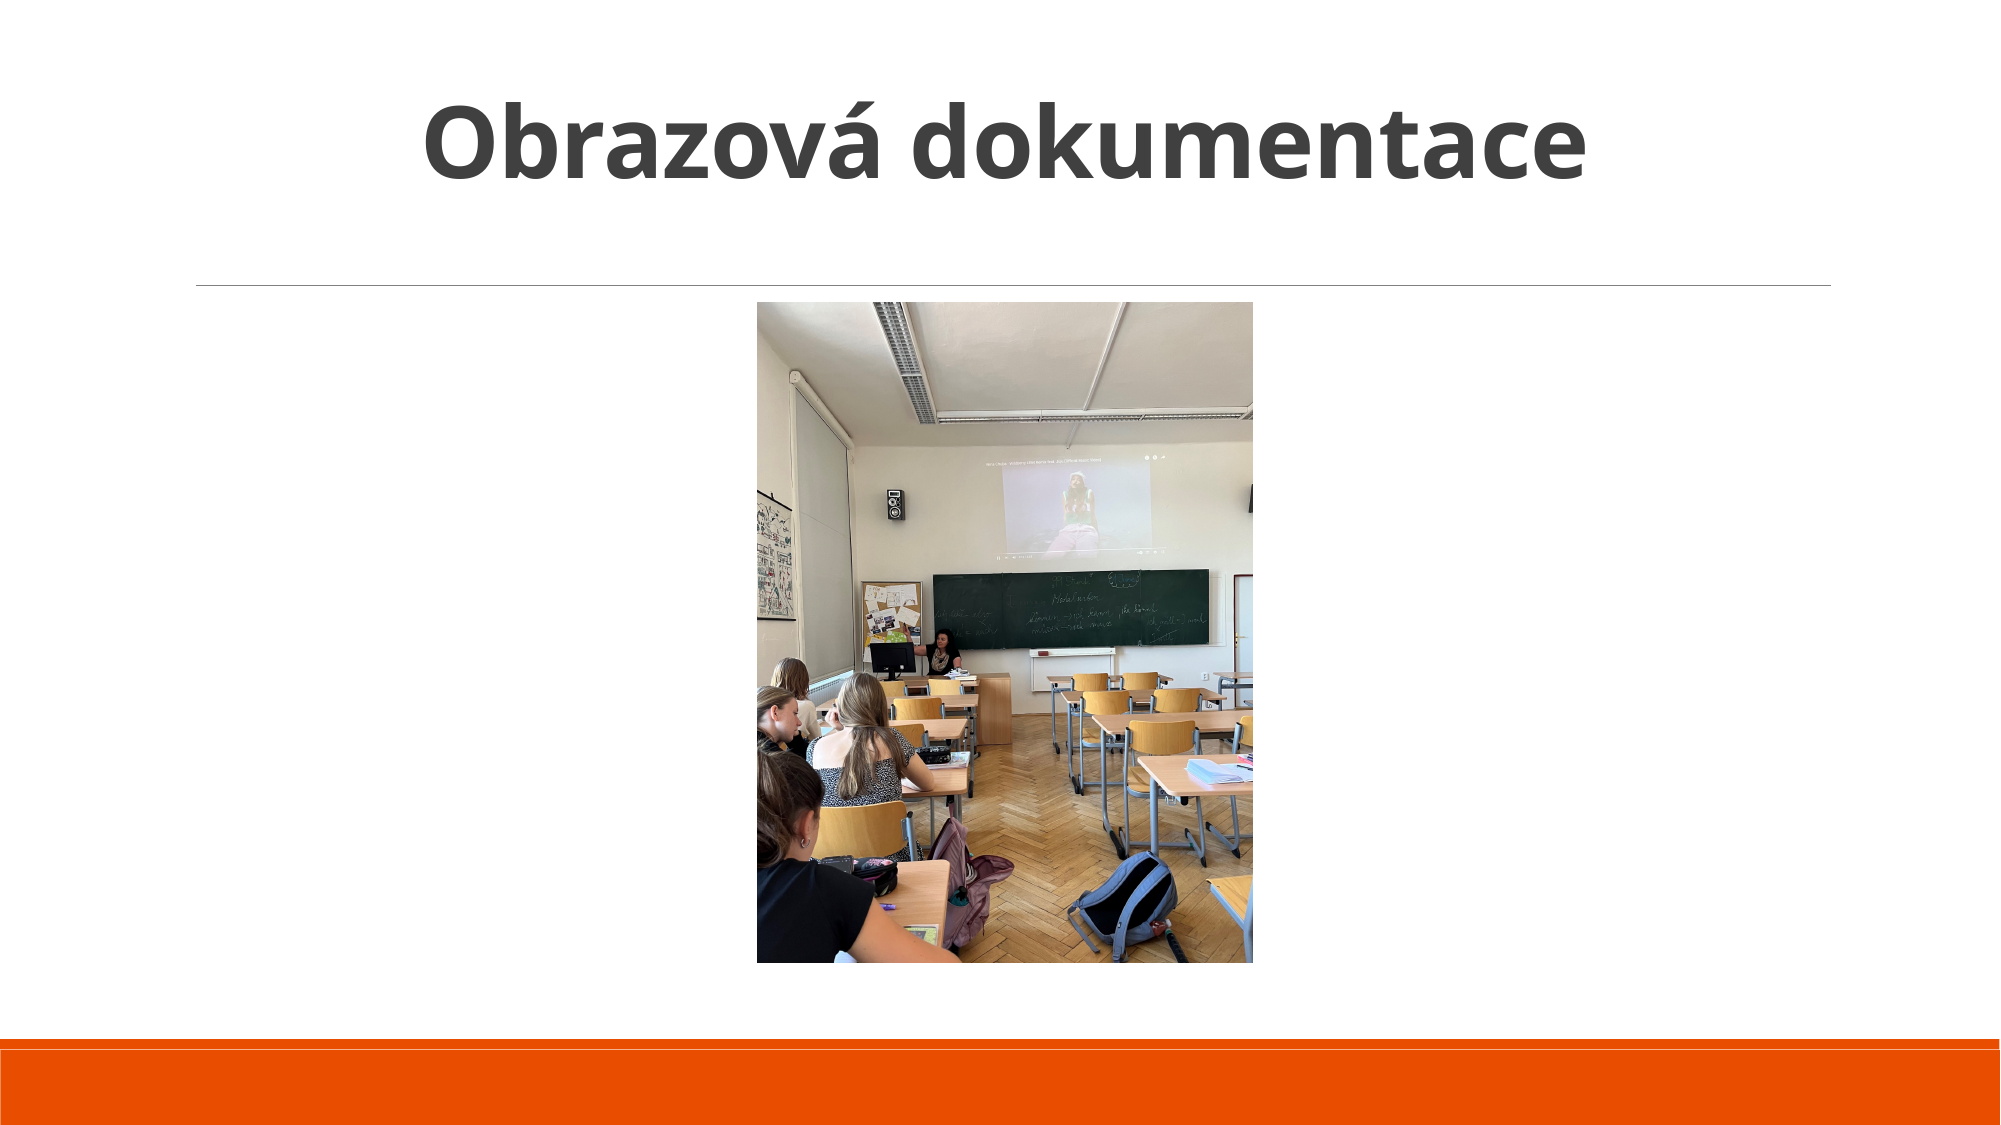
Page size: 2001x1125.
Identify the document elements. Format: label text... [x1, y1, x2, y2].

title Obrazová dokumentace [180, 47, 1830, 207]
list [756, 302, 1253, 964]
